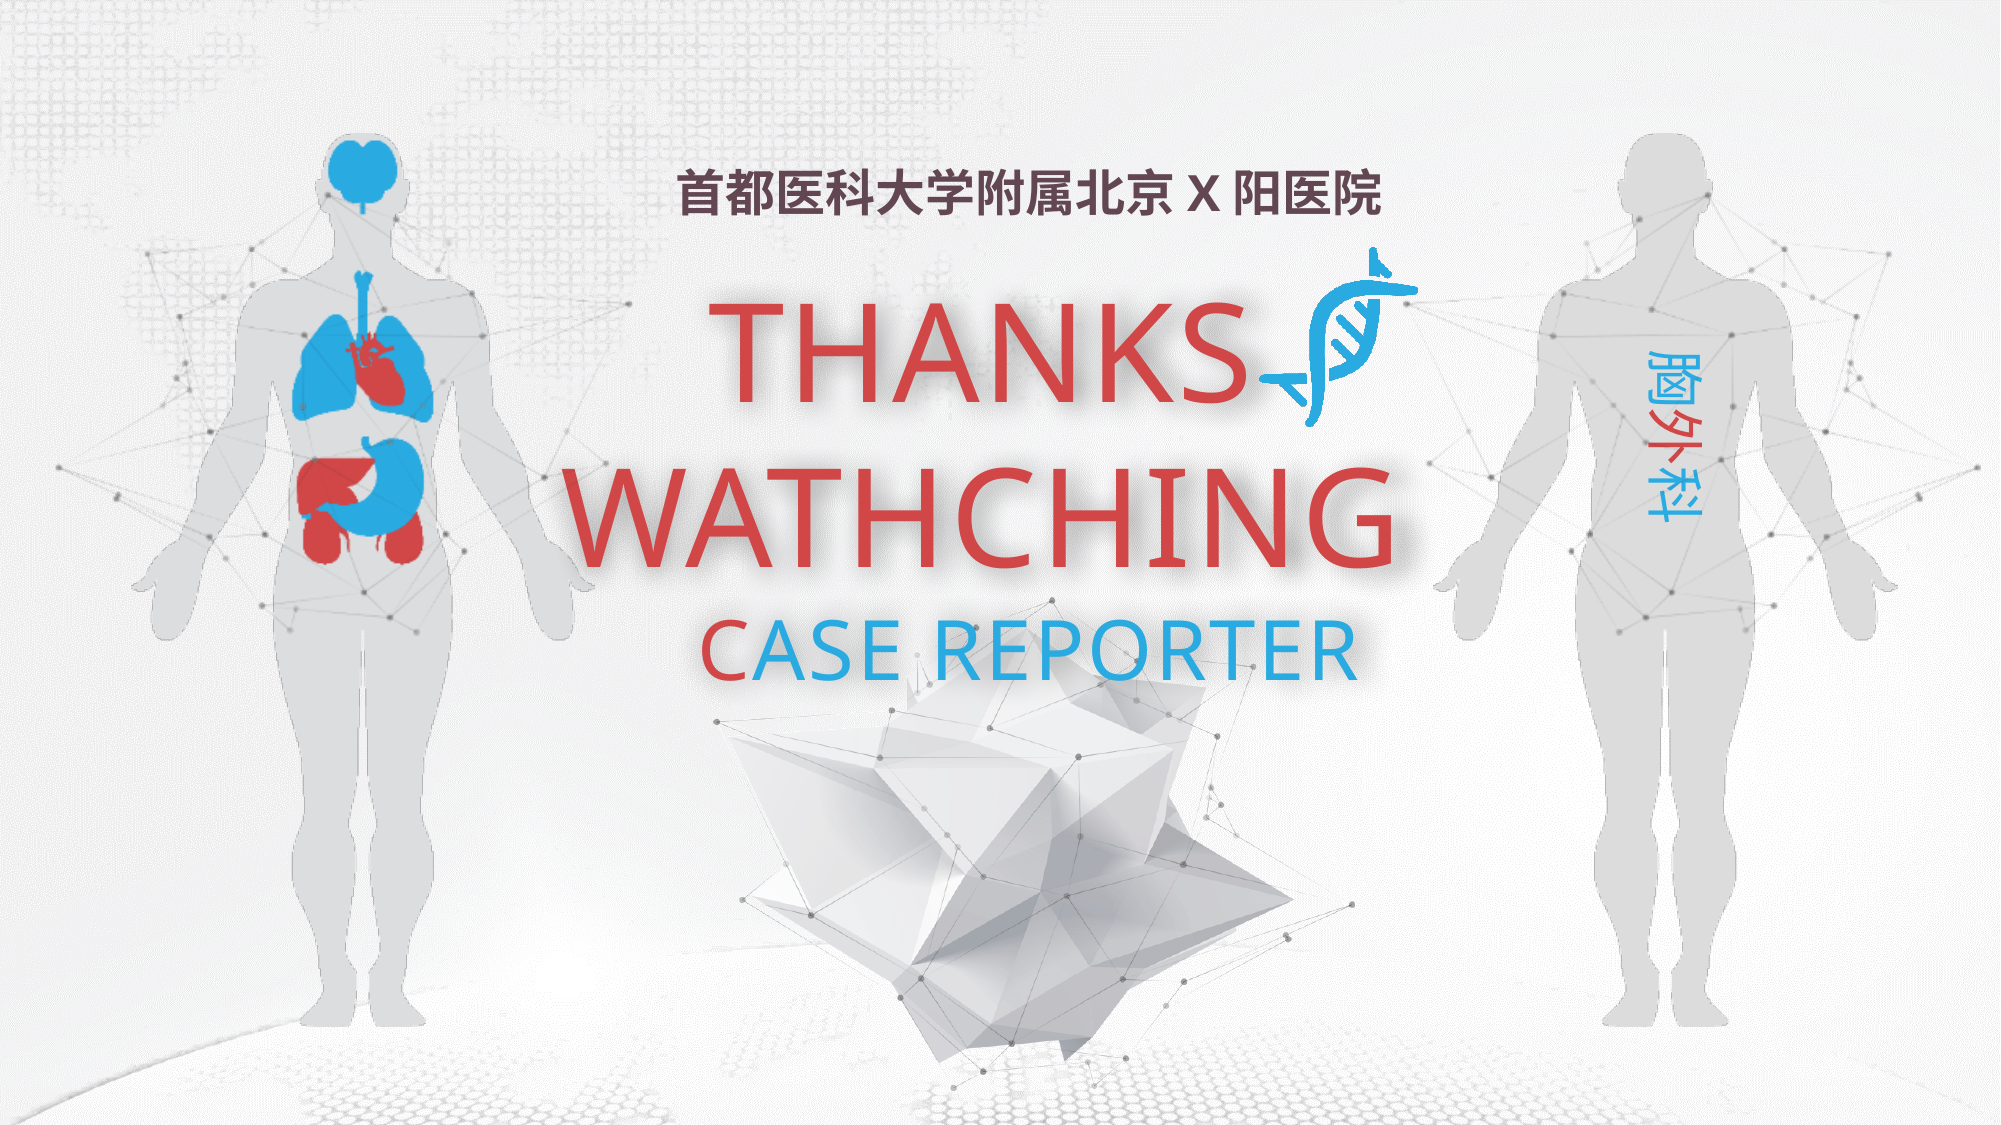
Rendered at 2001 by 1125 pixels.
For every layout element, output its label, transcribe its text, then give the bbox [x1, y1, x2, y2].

picture [0, 0, 2001, 1125]
text_box 首都医科大学附属北京X阳医院 [660, 153, 1385, 229]
text_box THANKS WATHCHING [651, 257, 1385, 603]
text_box CASE REPORTER [671, 589, 1385, 705]
